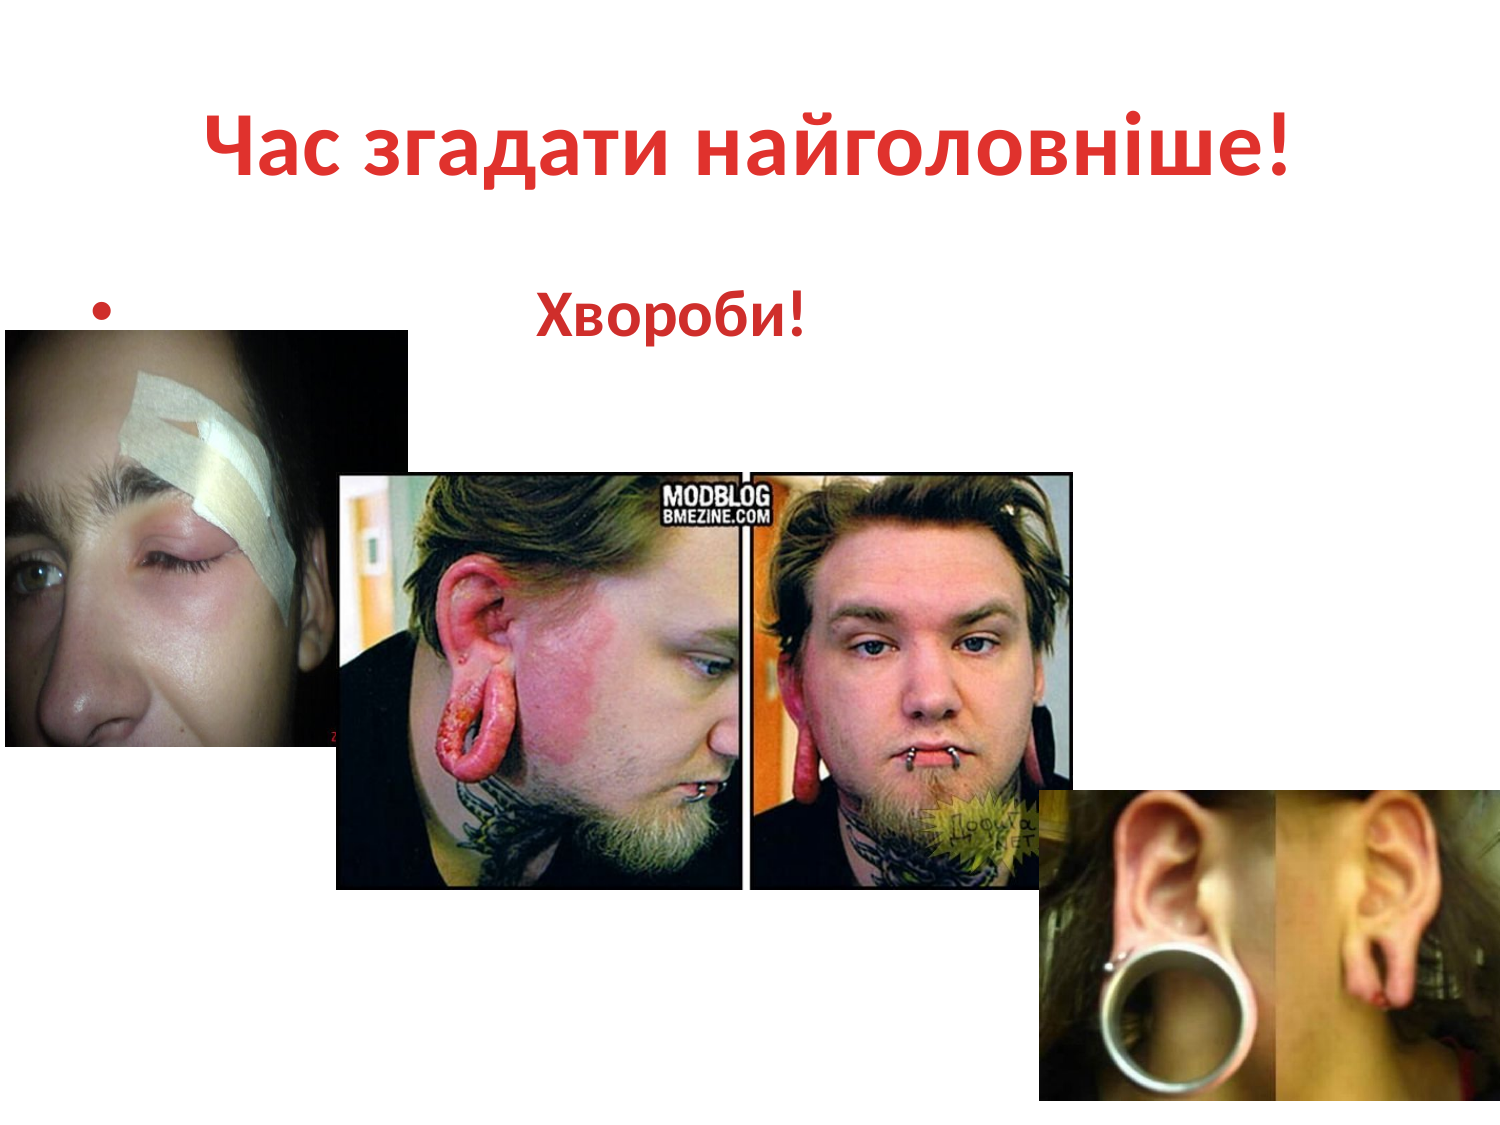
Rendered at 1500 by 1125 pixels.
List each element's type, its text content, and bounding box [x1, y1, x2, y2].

title Час згадати найголовніше! [75, 45, 1425, 233]
list Хвороби! [75, 262, 1425, 788]
list Хвороби! [75, 755, 1034, 1005]
picture [5, 330, 1500, 1101]
